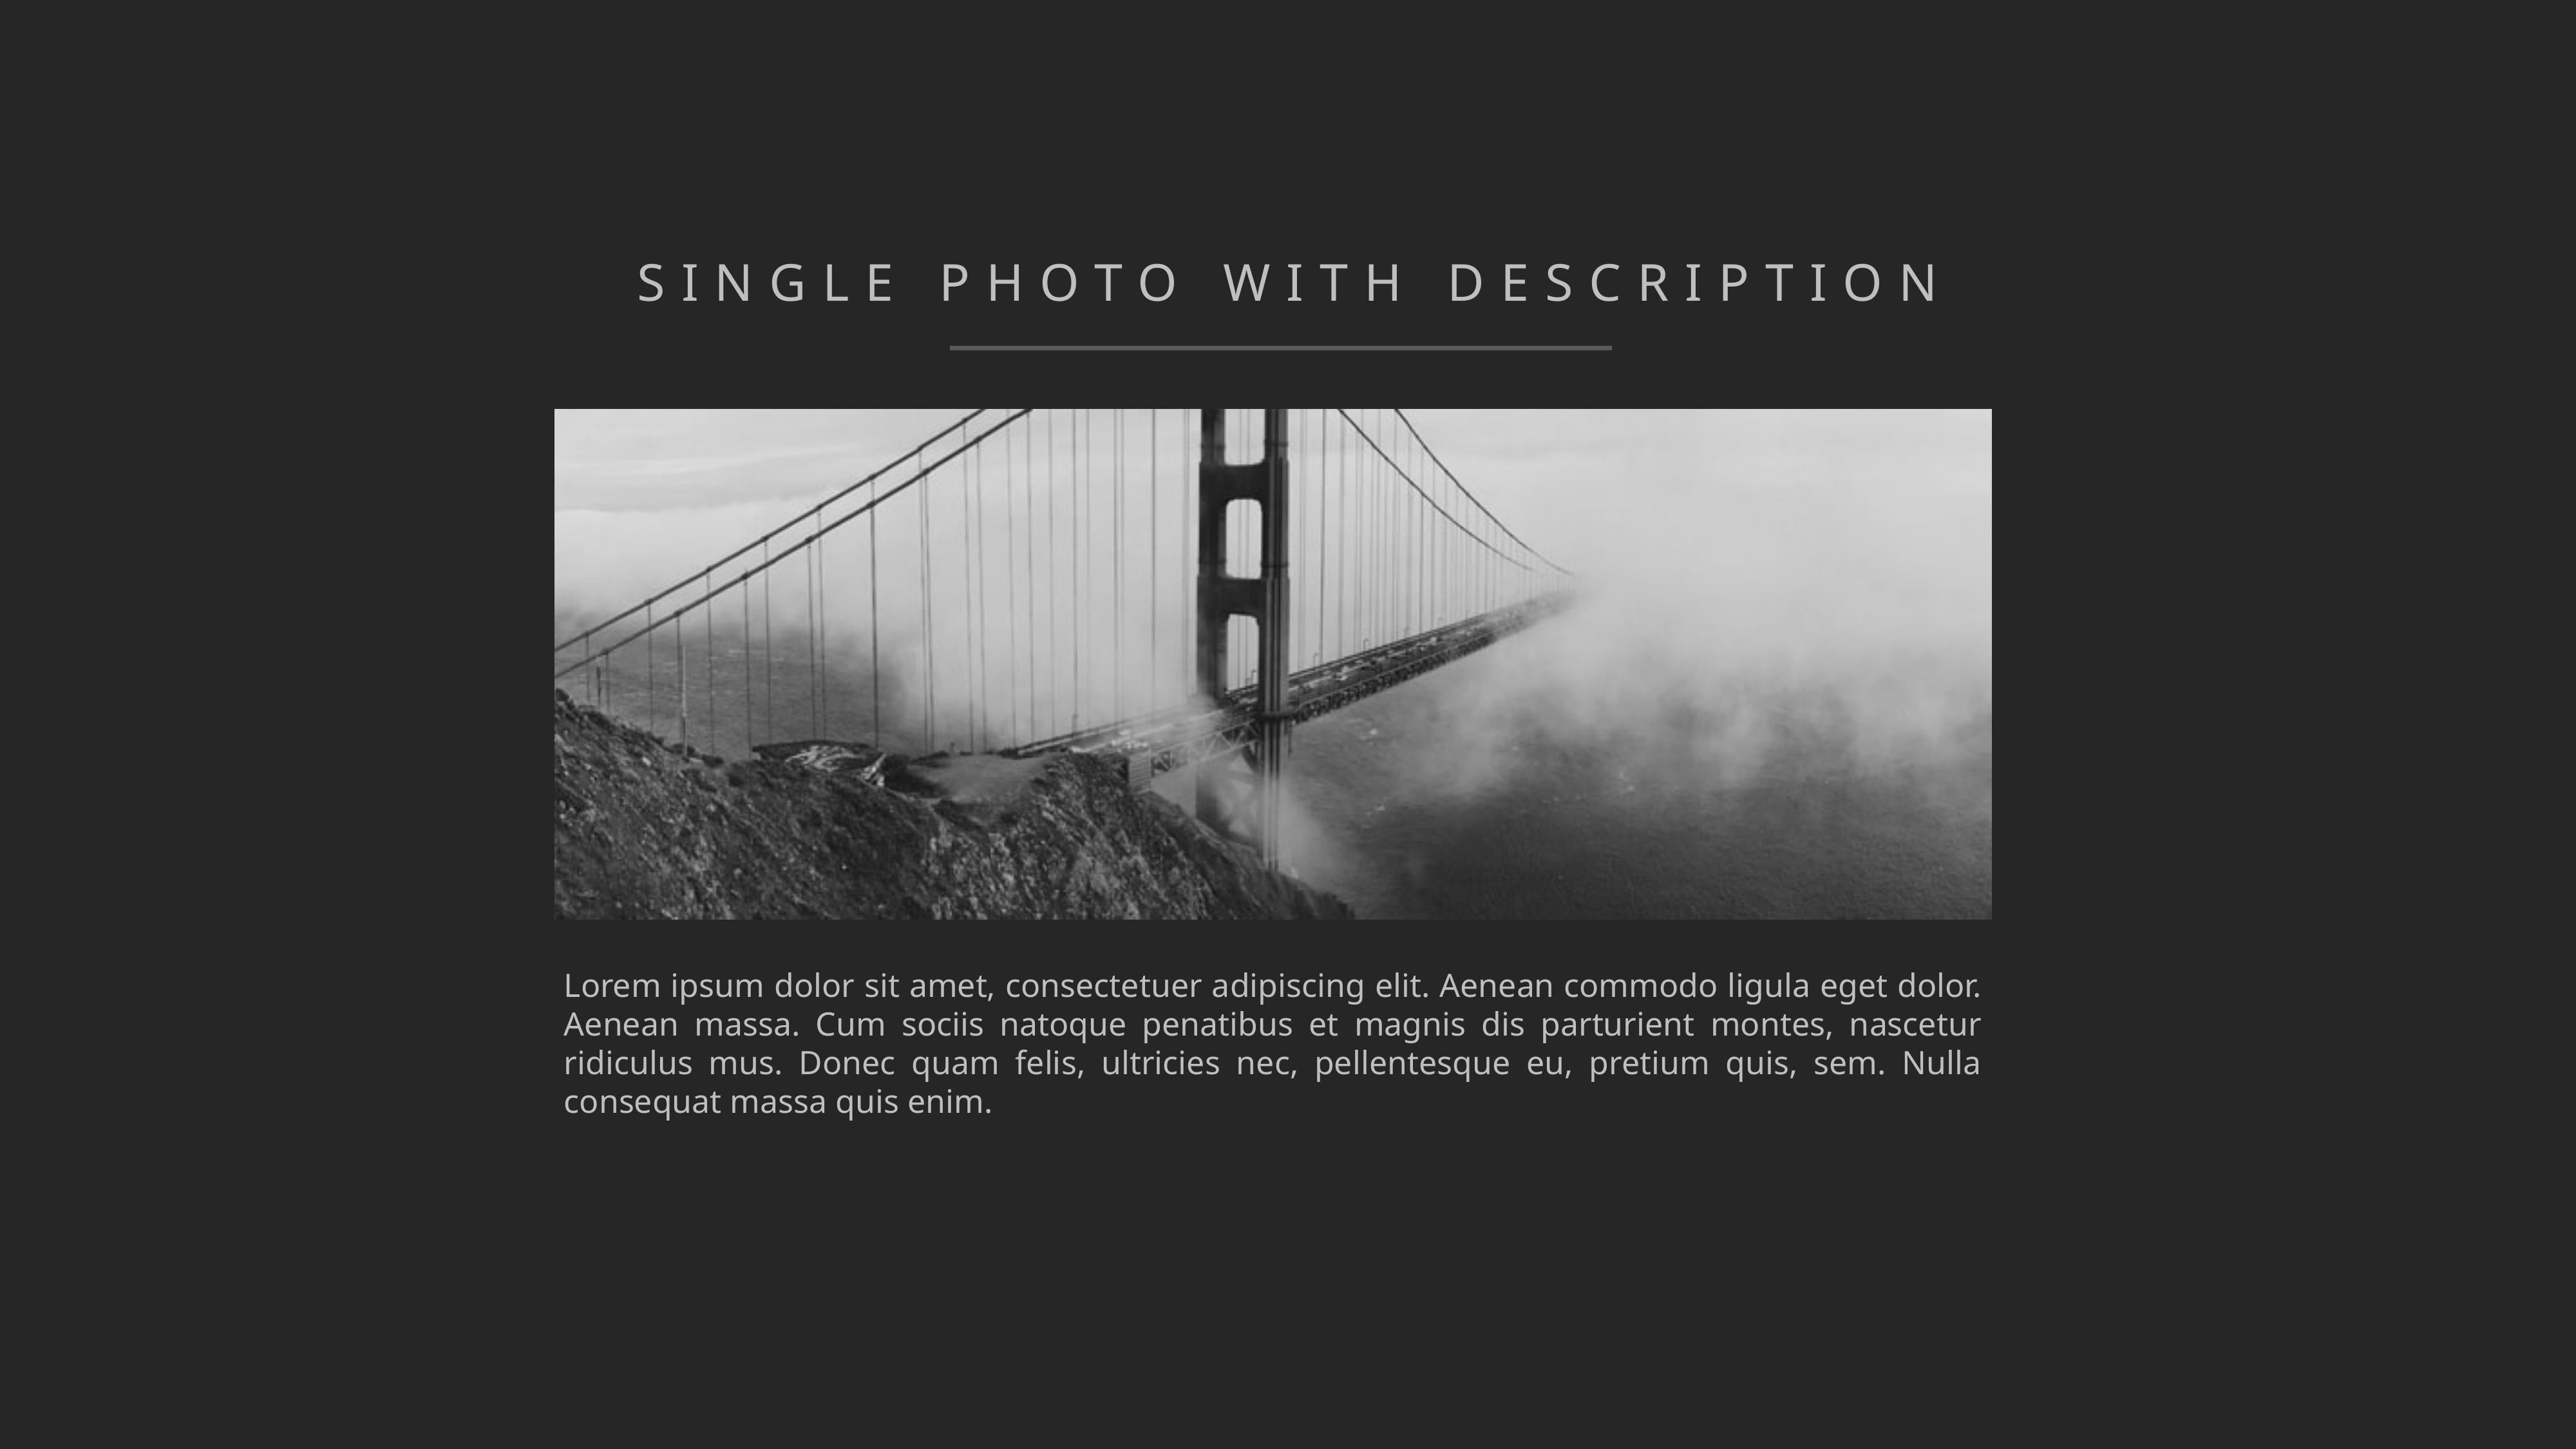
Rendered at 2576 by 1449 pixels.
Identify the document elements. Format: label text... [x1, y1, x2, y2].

text_box [554, 409, 1993, 920]
text_box Lorem ipsum dolor sit amet, consectetuer adipiscing elit. Aenean commodo ligula eget dolor. Aenean massa. Cum sociis natoque penatibus et magnis dis parturient montes, nascetur ridiculus mus. Donec quam felis, ultricies nec, pellentesque eu, pretium quis, sem. Nulla consequat massa quis enim. [554, 960, 1992, 1124]
text_box SINGLE PHOTO WITH DESCRIPTION [627, 245, 1949, 316]
